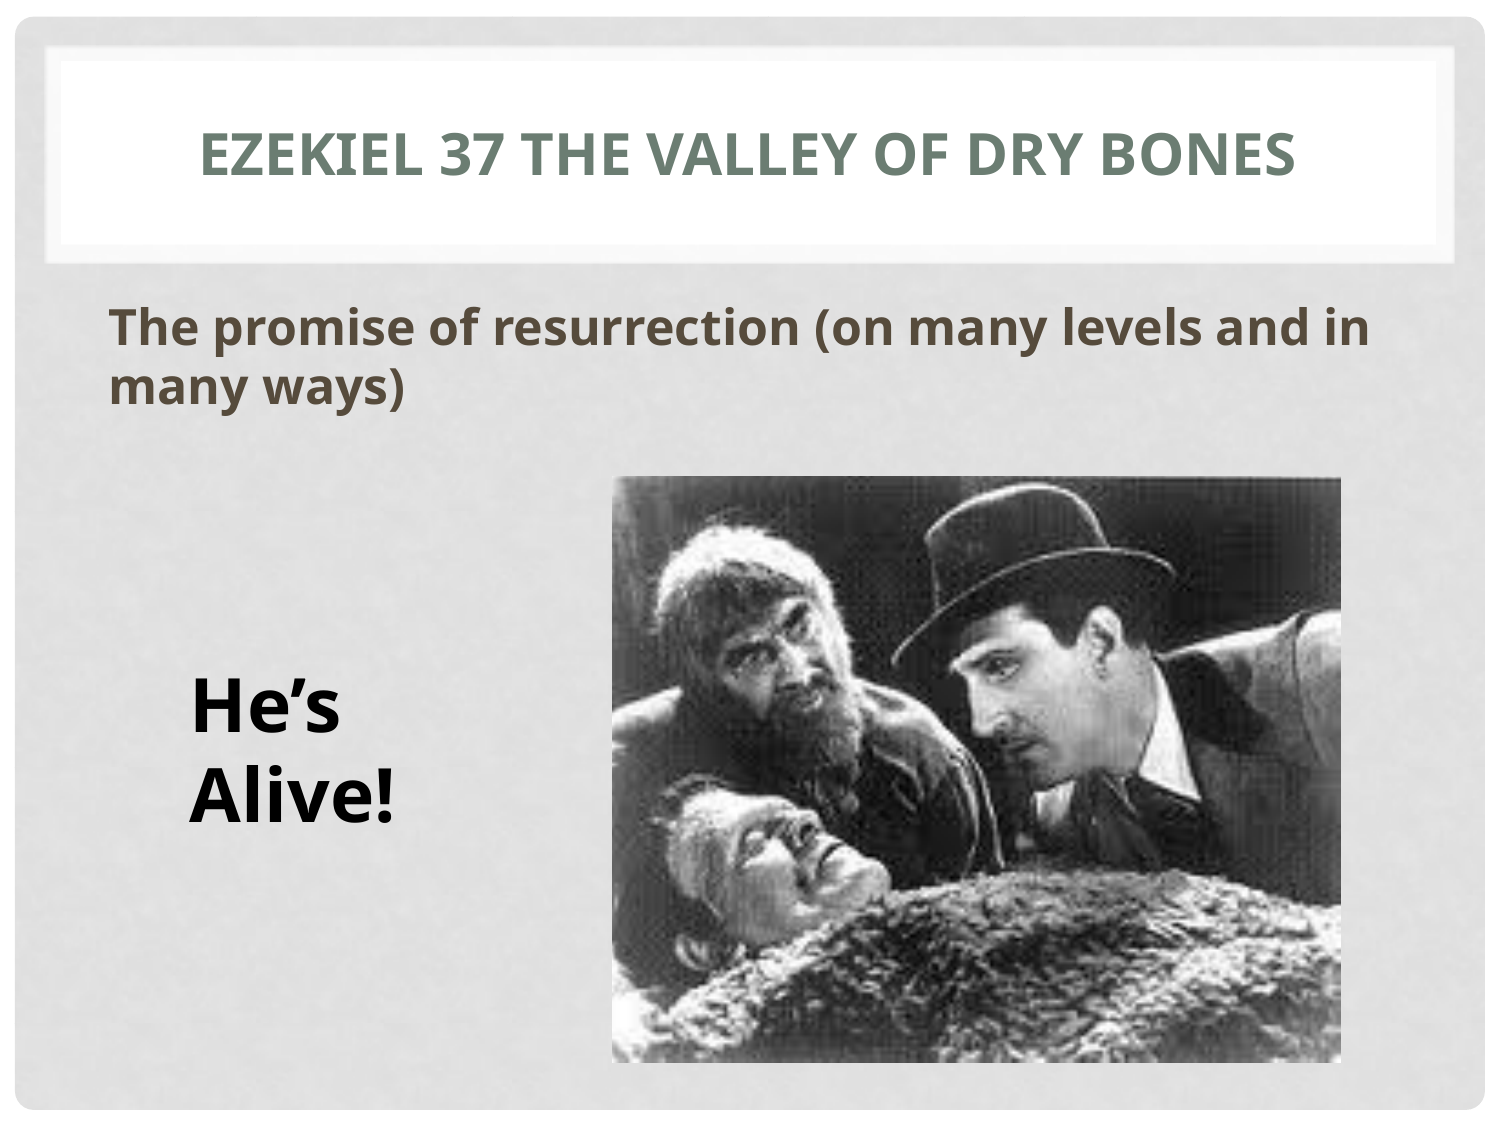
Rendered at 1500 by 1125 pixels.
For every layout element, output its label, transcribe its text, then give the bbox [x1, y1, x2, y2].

list The promise of resurrection (on many levels and in many ways) [75, 287, 1425, 475]
text_box He’s Alive! [174, 649, 500, 845]
picture [612, 476, 1341, 1063]
title Ezekiel 37 the valley of dry bones [69, 66, 1425, 238]
